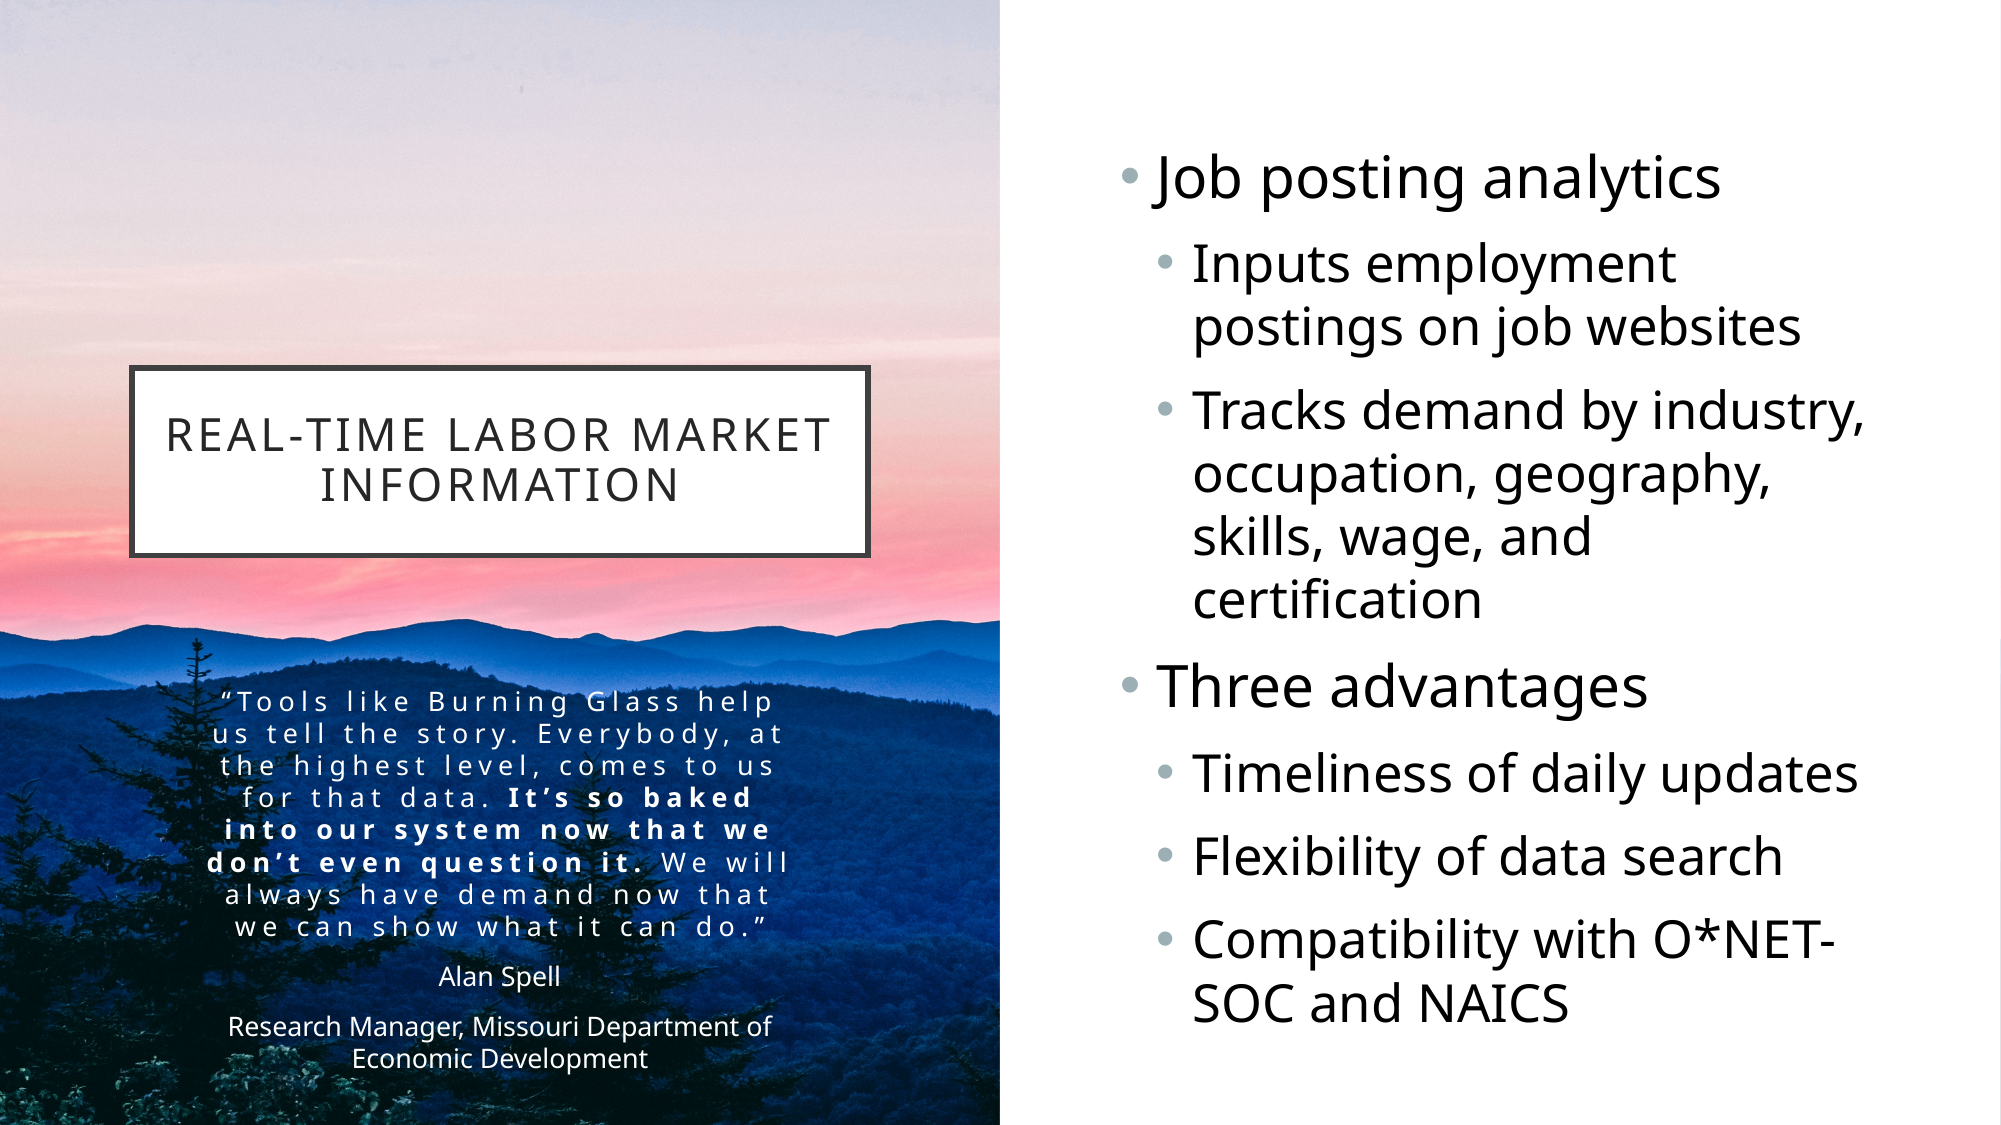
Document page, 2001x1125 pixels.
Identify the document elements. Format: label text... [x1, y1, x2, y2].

picture [0, 0, 999, 1125]
list Job posting analytics Inputs employment postings on job websites Tracks demand by industry, occupation, geography, skills, wage, and certification Three advantages Timeliness of daily updates Flexibility of data search Compatibility with O*NET-SOC and NAICS [1104, 131, 1895, 1057]
title Real-time labor market information [129, 365, 871, 558]
list “Tools like Burning Glass help us tell the story. Everybody, at the highest level, comes to us for that data. It’s so baked into our system now that we don’t even question it. We will always have demand now that we can show what it can do.” Alan Spell Research Manager, Missouri Department of Economic Development [188, 677, 812, 1084]
